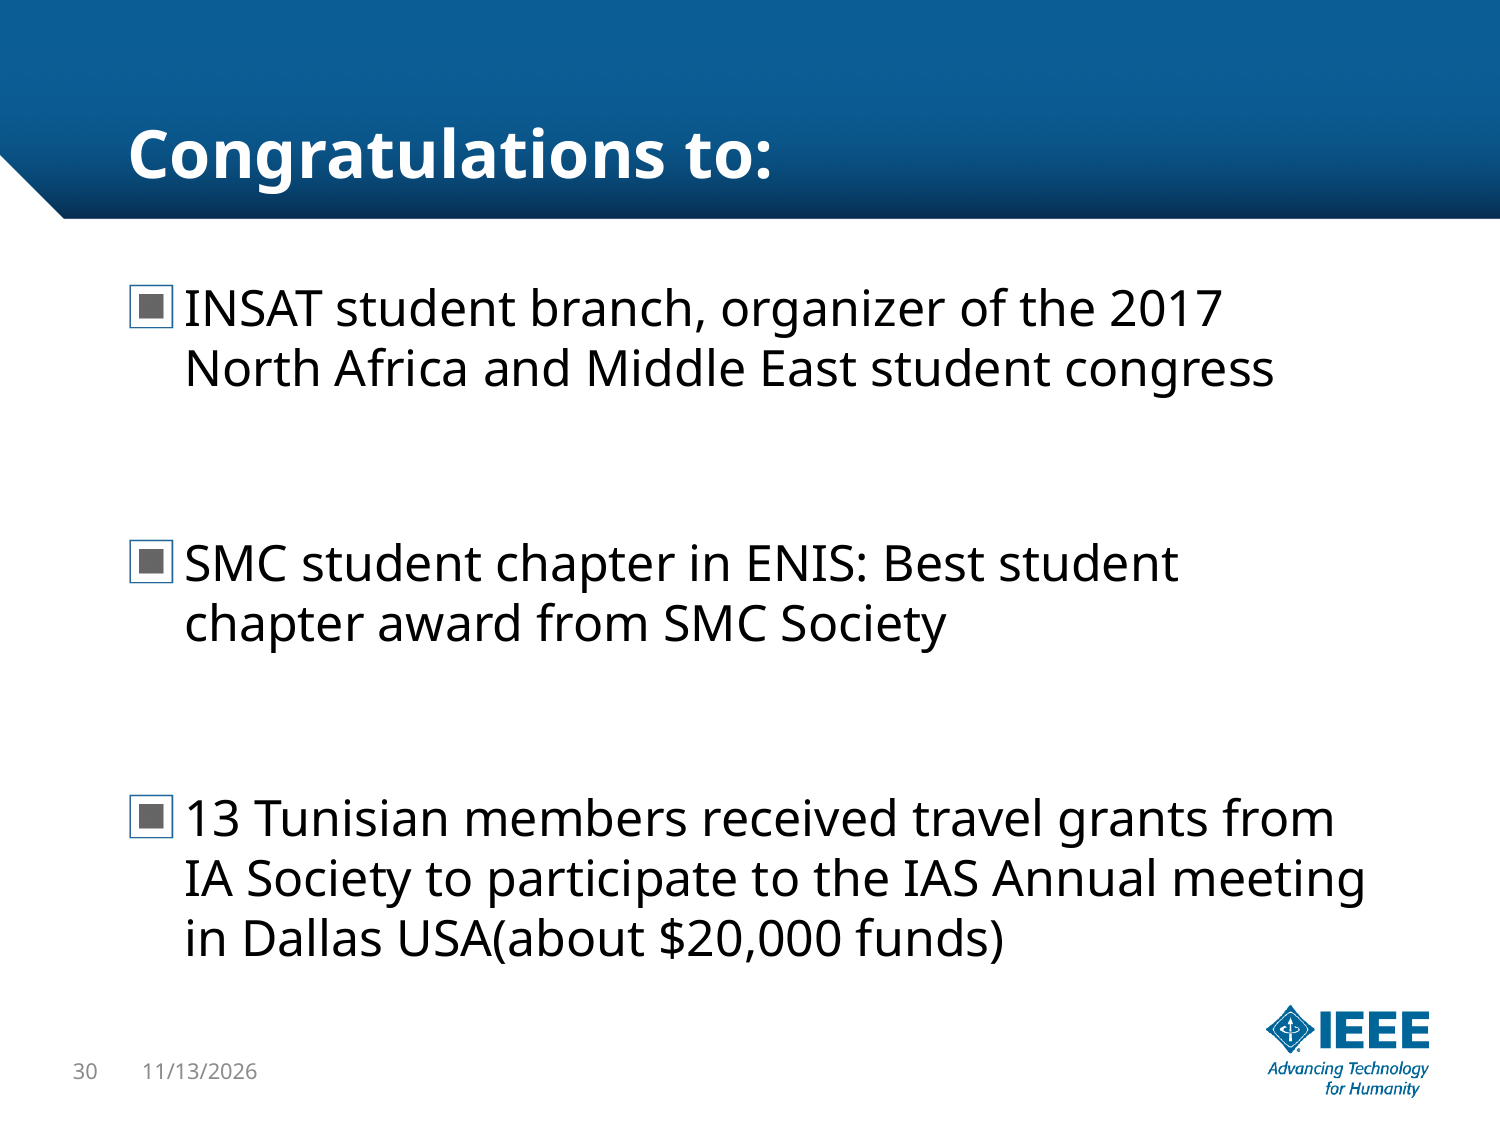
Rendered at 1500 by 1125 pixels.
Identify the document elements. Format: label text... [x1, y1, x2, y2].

slide_number 30 [72, 1042, 132, 1103]
list INSAT student branch, organizer of the 2017 North Africa and Middle East student congress SMC student chapter in ENIS: Best student chapter award from SMC Society 13 Tunisian members received travel grants from IA Society to participate to the IAS Annual meeting in Dallas USA(about $20,000 funds) [112, 268, 1388, 1000]
title Congratulations to: [112, 99, 1388, 205]
picture [0, 0, 1500, 1125]
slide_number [141, 1042, 412, 1103]
